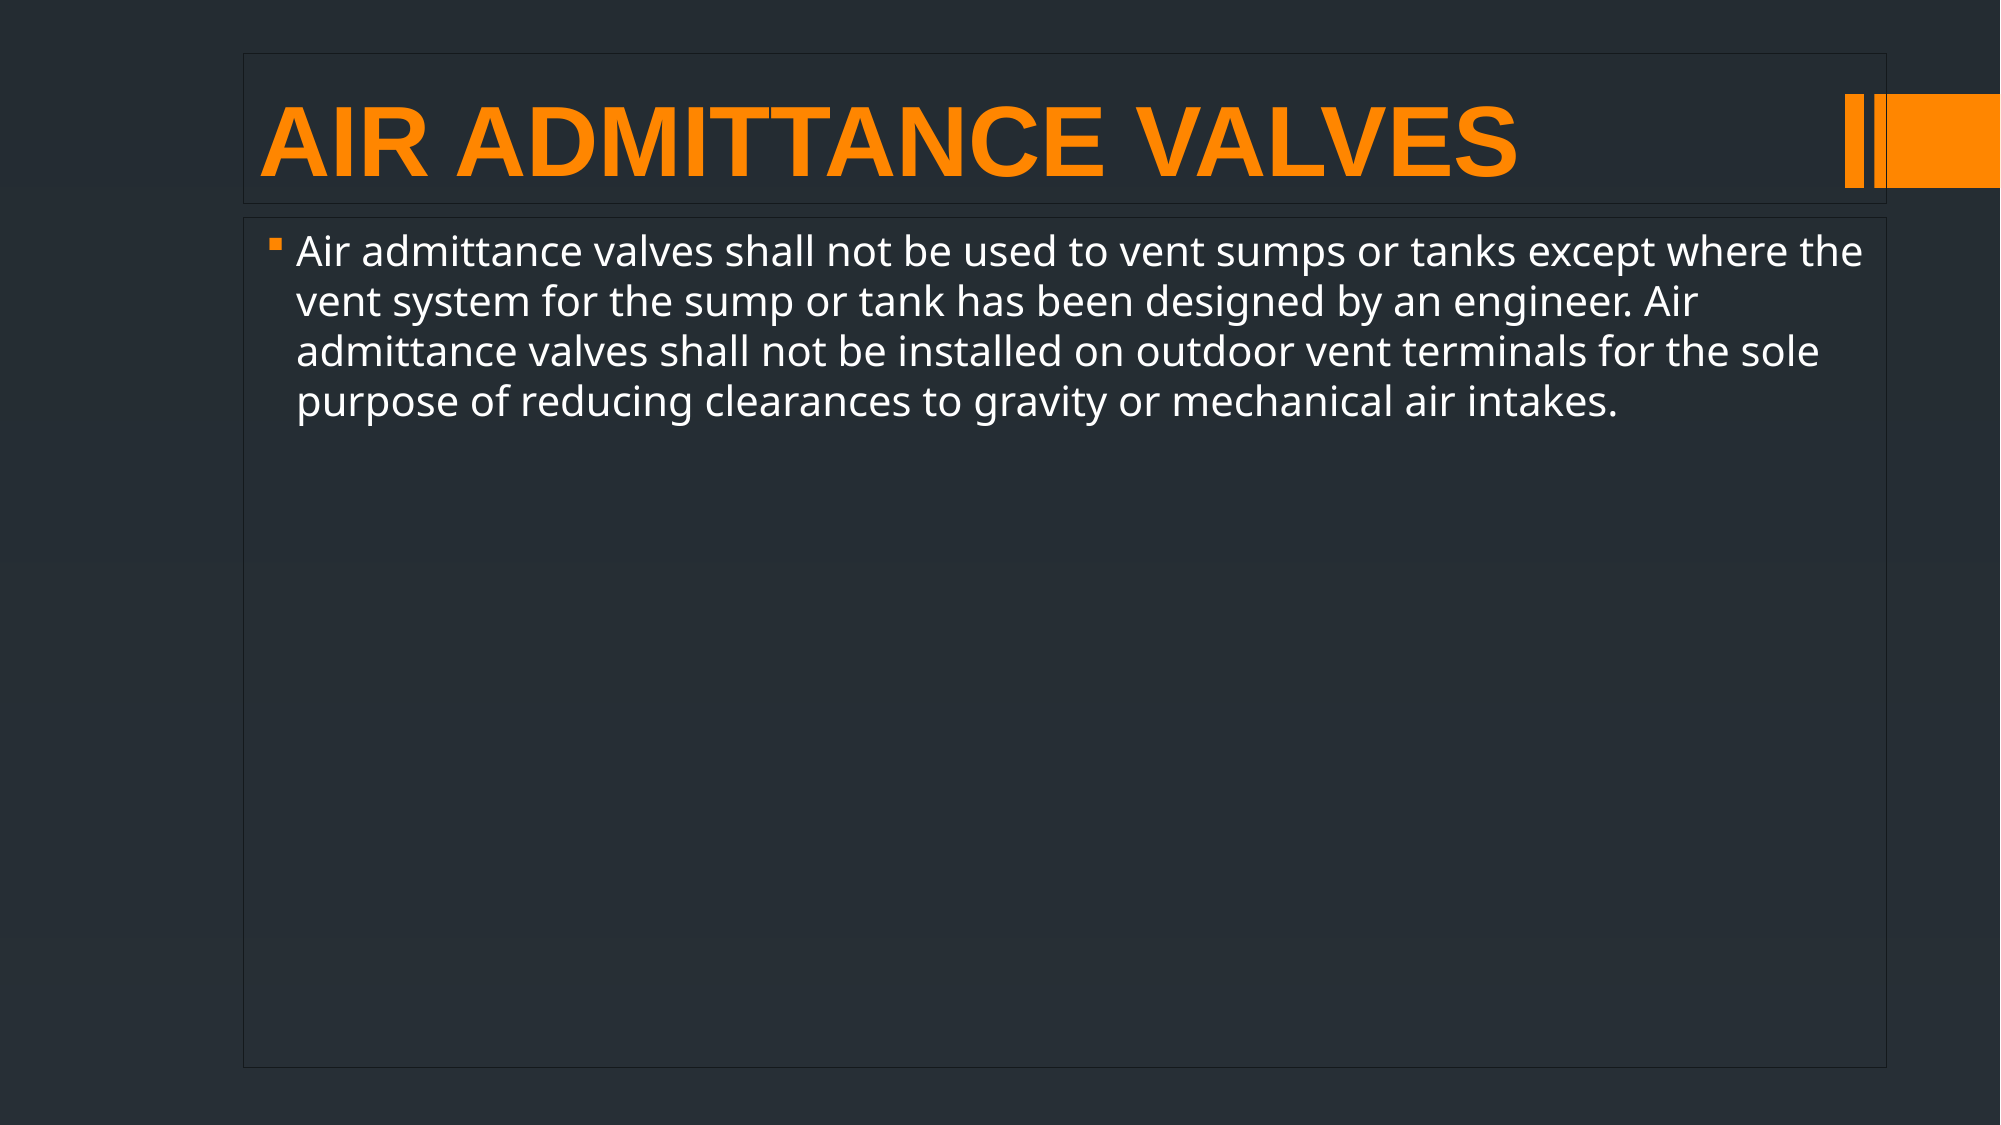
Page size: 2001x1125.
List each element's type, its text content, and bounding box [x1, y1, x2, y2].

list Air admittance valves shall not be used to vent sumps or tanks except where the vent system for the sump or tank has been designed by an engineer. Air admittance valves shall not be installed on outdoor vent terminals for the sole purpose of reducing clearances to gravity or mechanical air intakes. [243, 217, 1887, 1068]
title AIR ADMITTANCE VALVES [243, 53, 1887, 204]
